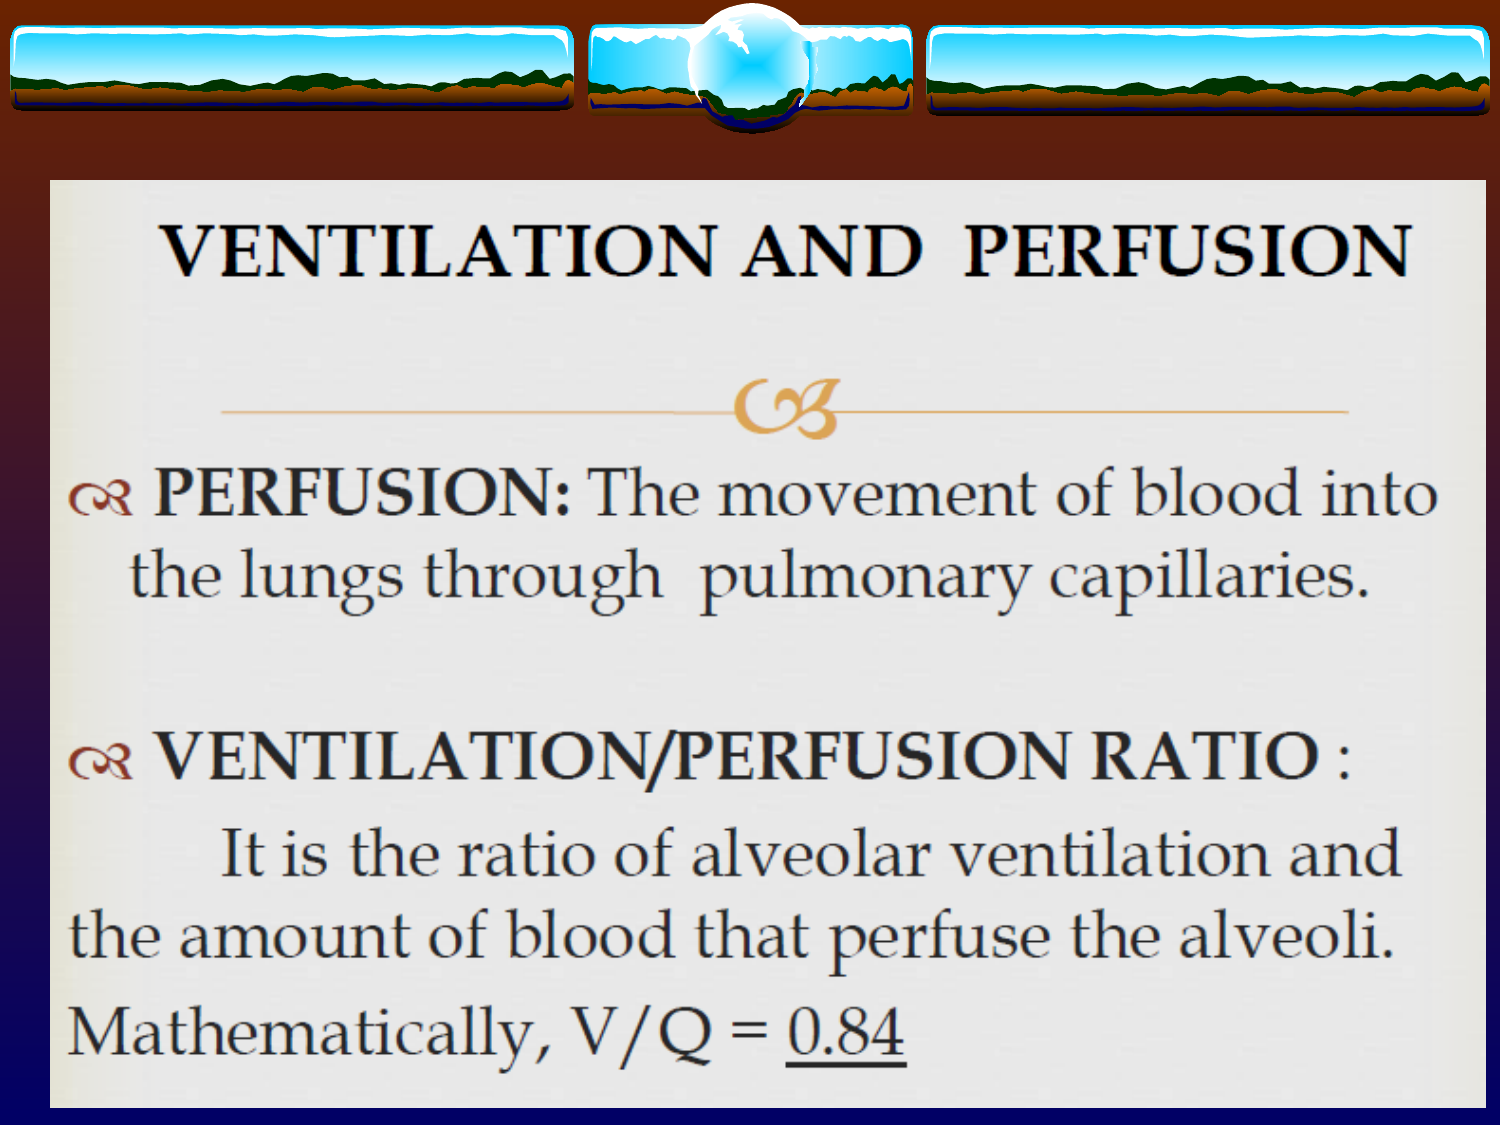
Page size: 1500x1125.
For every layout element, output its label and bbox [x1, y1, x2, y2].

picture [49, 180, 1486, 1108]
